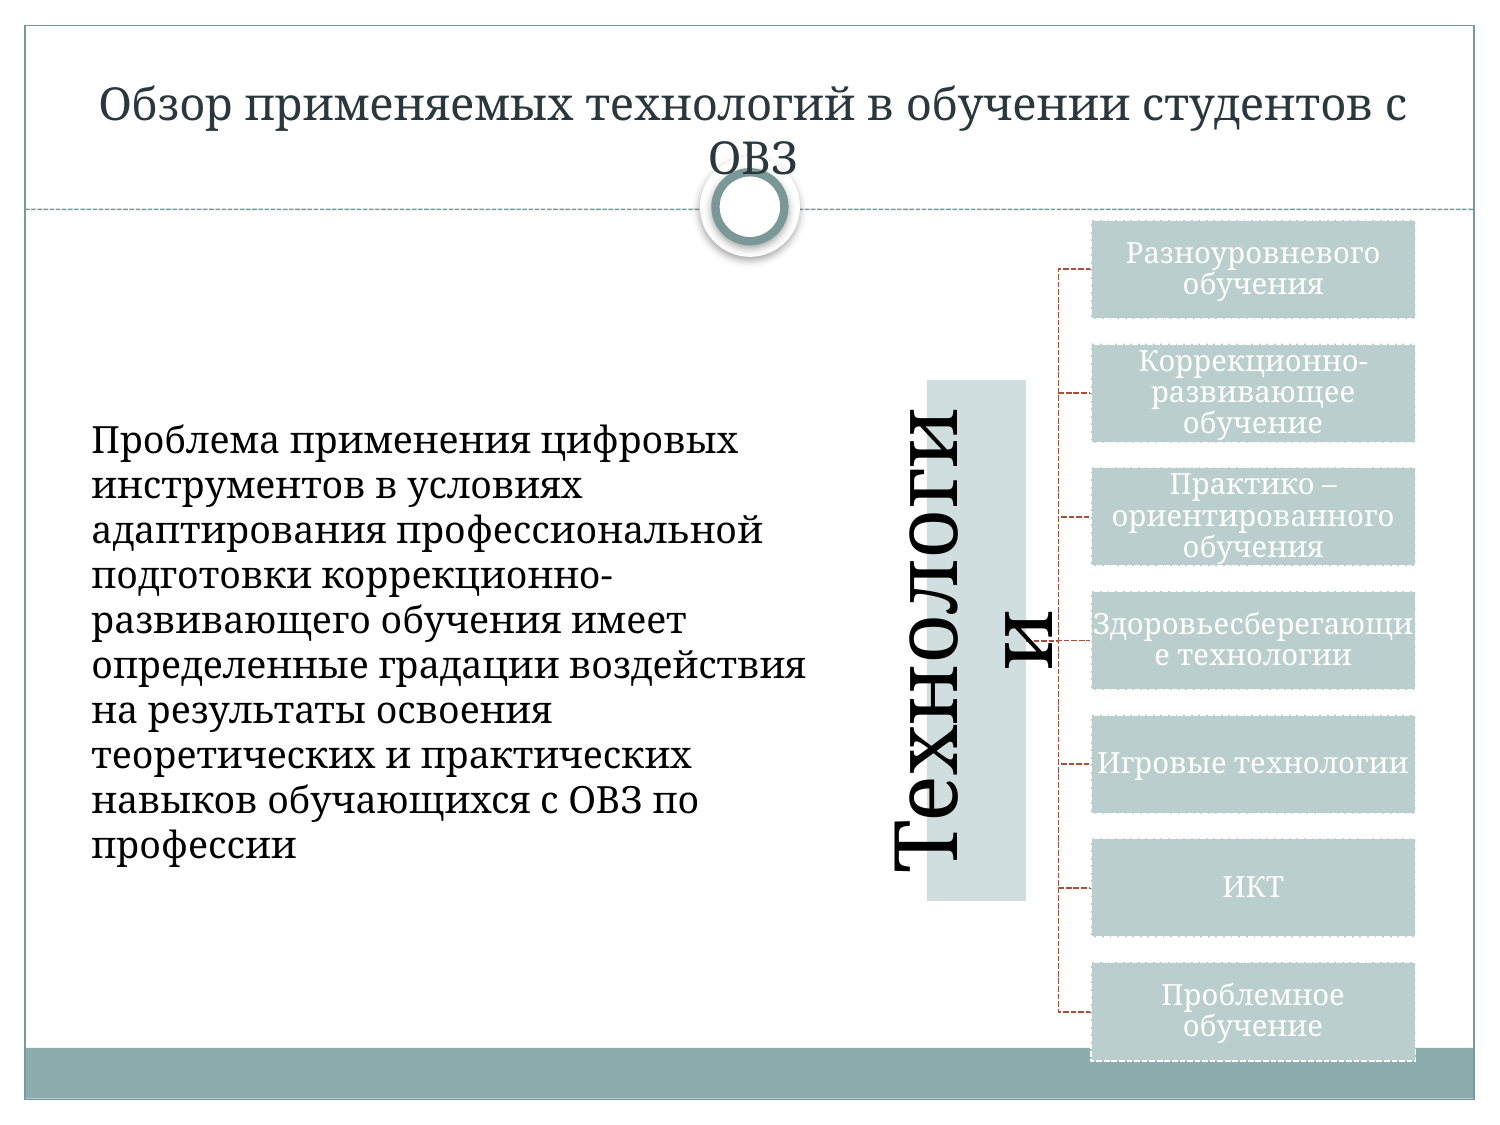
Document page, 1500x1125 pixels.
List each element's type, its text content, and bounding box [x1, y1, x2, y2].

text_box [832, 219, 1500, 1062]
text_box Проблема применения цифровых инструментов в условиях адаптирования профессиональной подготовки коррекционно-развивающего обучения имеет определенные градации воздействия на результаты освоения теоретических и практических навыков обучающихся с ОВЗ по профессии [76, 408, 825, 874]
title Обзор применяемых технологий в обучении студентов с ОВЗ [53, 66, 1454, 191]
